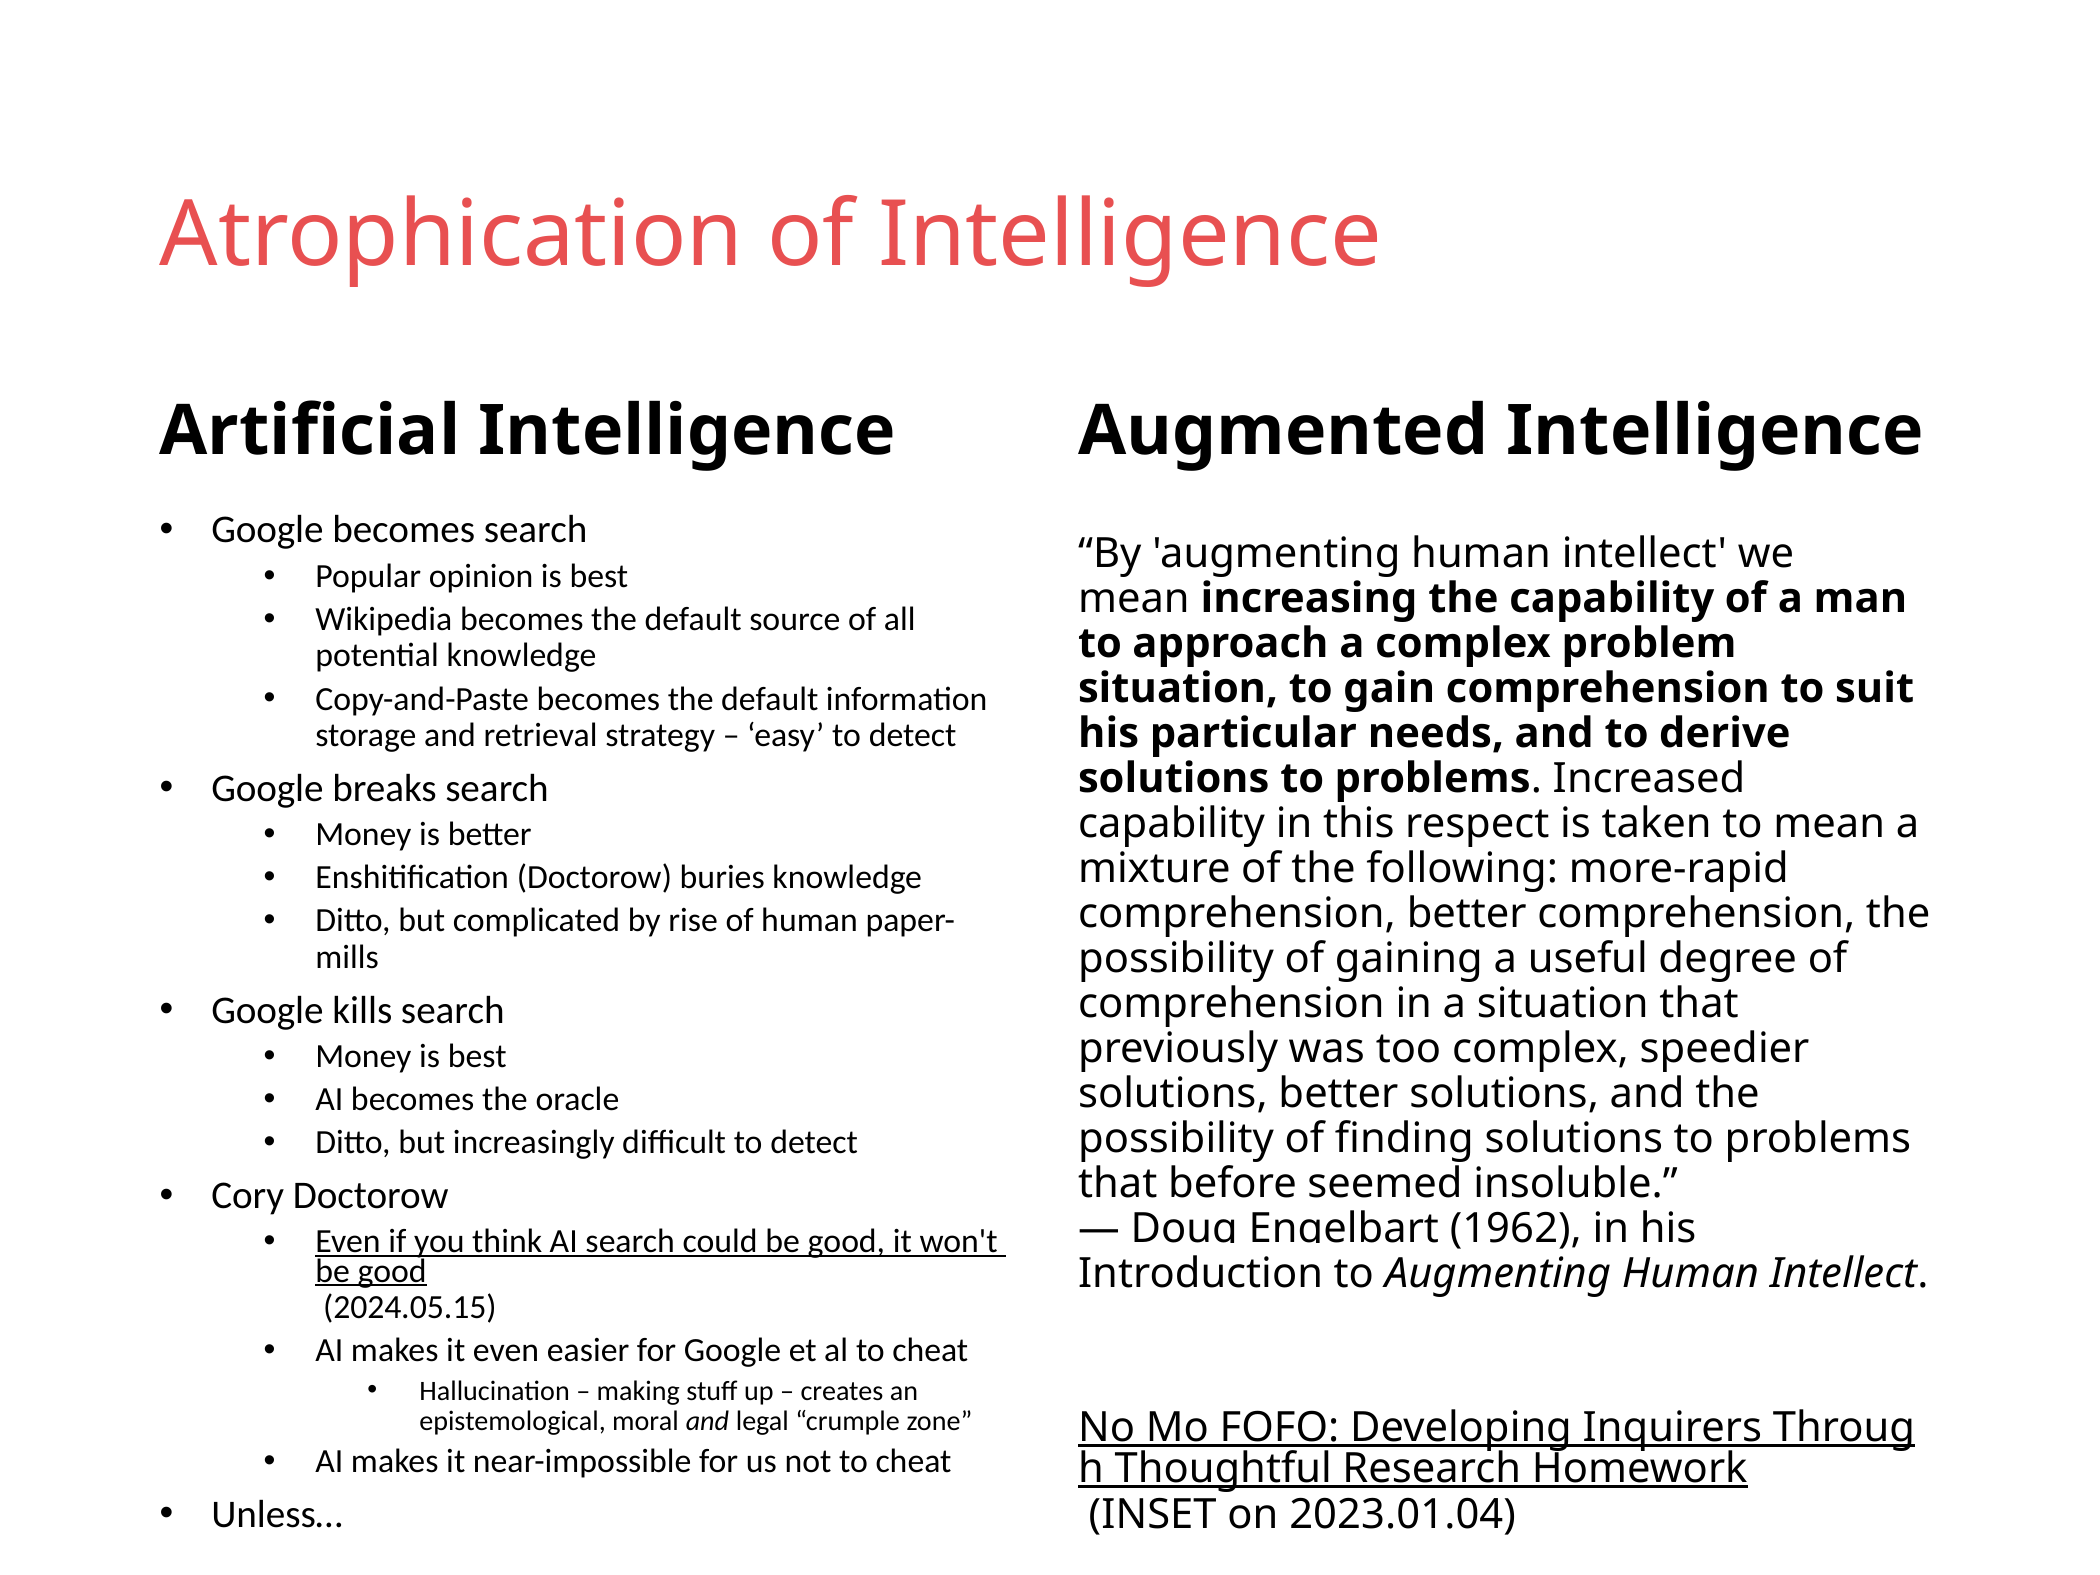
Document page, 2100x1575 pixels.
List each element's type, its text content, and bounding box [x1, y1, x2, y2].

list “By 'augmenting human intellect' we mean increasing the capability of a man to approach a complex problem situation, to gain comprehension to suit his particular needs, and to derive solutions to problems. Increased capability in this respect is taken to mean a mixture of the following: more-rapid comprehension, better comprehension, the possibility of gaining a useful degree of comprehension in a situation that previously was too complex, speedier solutions, better solutions, and the possibility of finding solutions to problems that before seemed insoluble.” — Doug Engelbart (1962), in his Introduction to Augmenting Human Intellect. No Mo FOFO: Developing Inquirers Through Thoughtful Research Homework (INSET on 2023.01.04) [1063, 501, 1956, 1527]
title Atrophication of Intelligence [144, 83, 1956, 389]
list Artificial Intelligence [144, 386, 1033, 478]
list Google becomes search Popular opinion is best Wikipedia becomes the default source of all potential knowledge Copy-and-Paste becomes the default information storage and retrieval strategy – ‘easy’ to detect Google breaks search Money is better Enshitification (Doctorow) buries knowledge Ditto, but complicated by rise of human paper-mills Google kills search Money is best AI becomes the oracle Ditto, but increasingly difficult to detect Cory Doctorow Even if you think AI search could be good, it won't be good (2024.05.15) AI makes it even easier for Google et al to cheat Hallucination – making stuff up – creates an epistemological, moral and legal “crumple zone” AI makes it near-impossible for us not to cheat Unless… [144, 501, 1033, 1527]
list Augmented Intelligence [1063, 386, 1956, 478]
